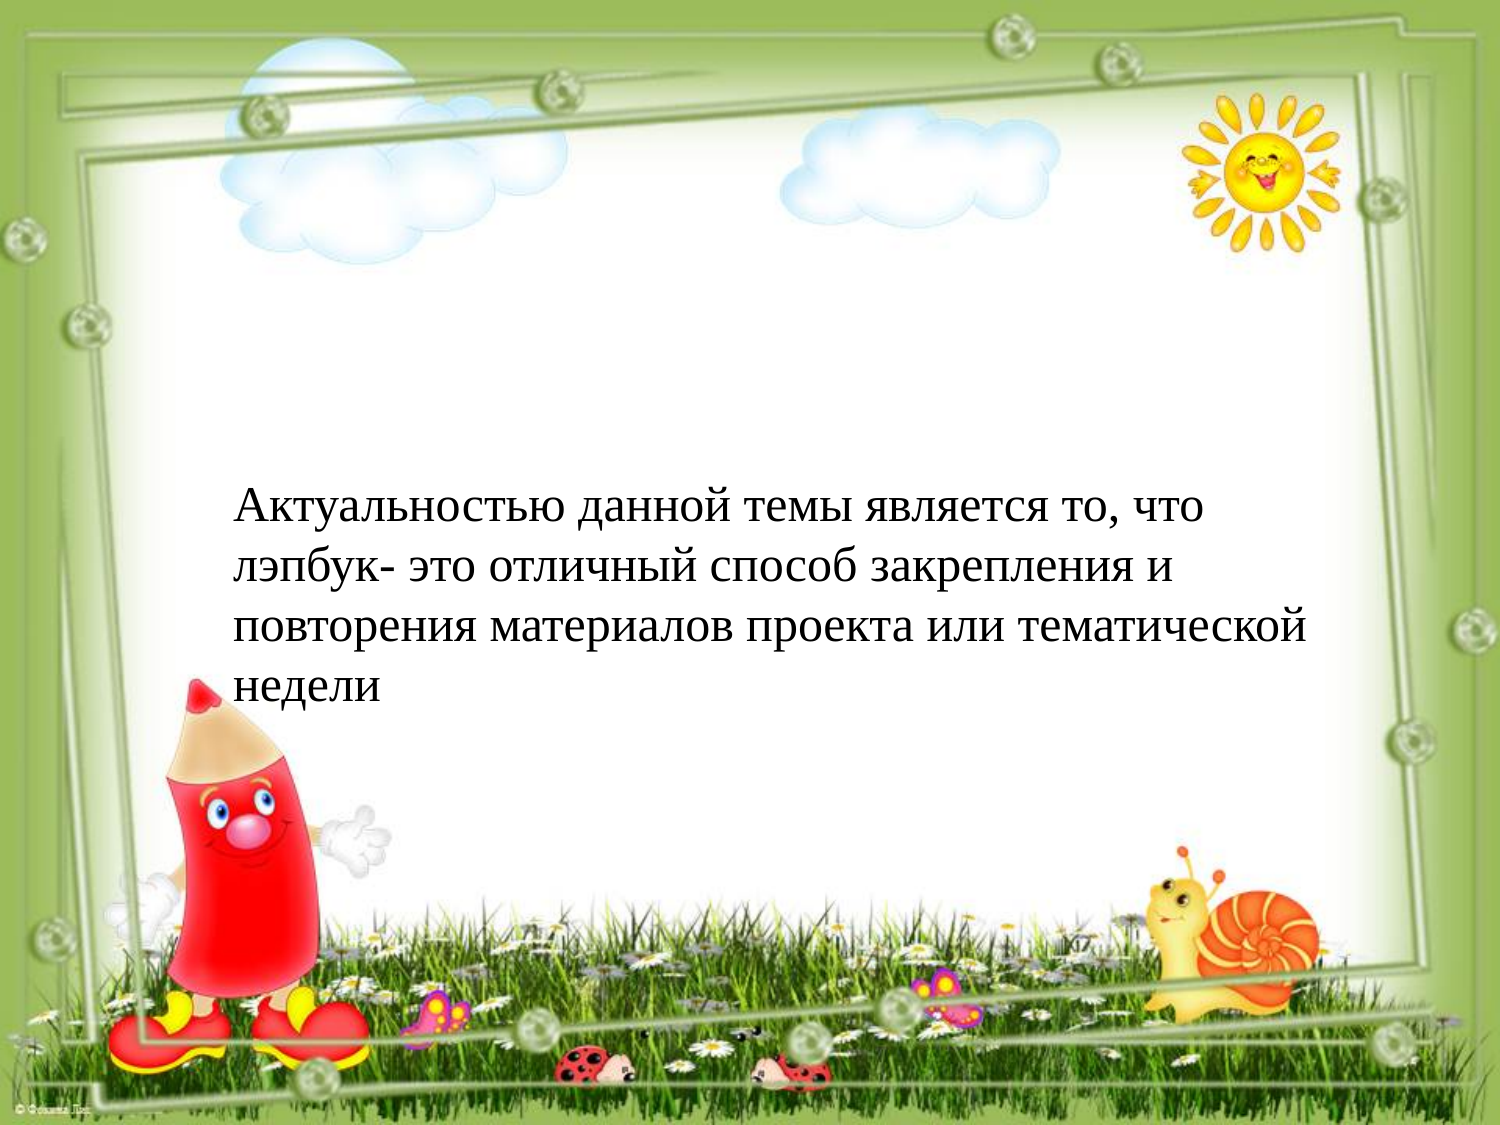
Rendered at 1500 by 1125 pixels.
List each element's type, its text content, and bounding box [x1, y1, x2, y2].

picture [0, 0, 1500, 1125]
text_box Актуальностью данной темы является то, что лэпбук- это отличный способ закрепления и повторения материалов проекта или тематической недели [218, 463, 1365, 719]
